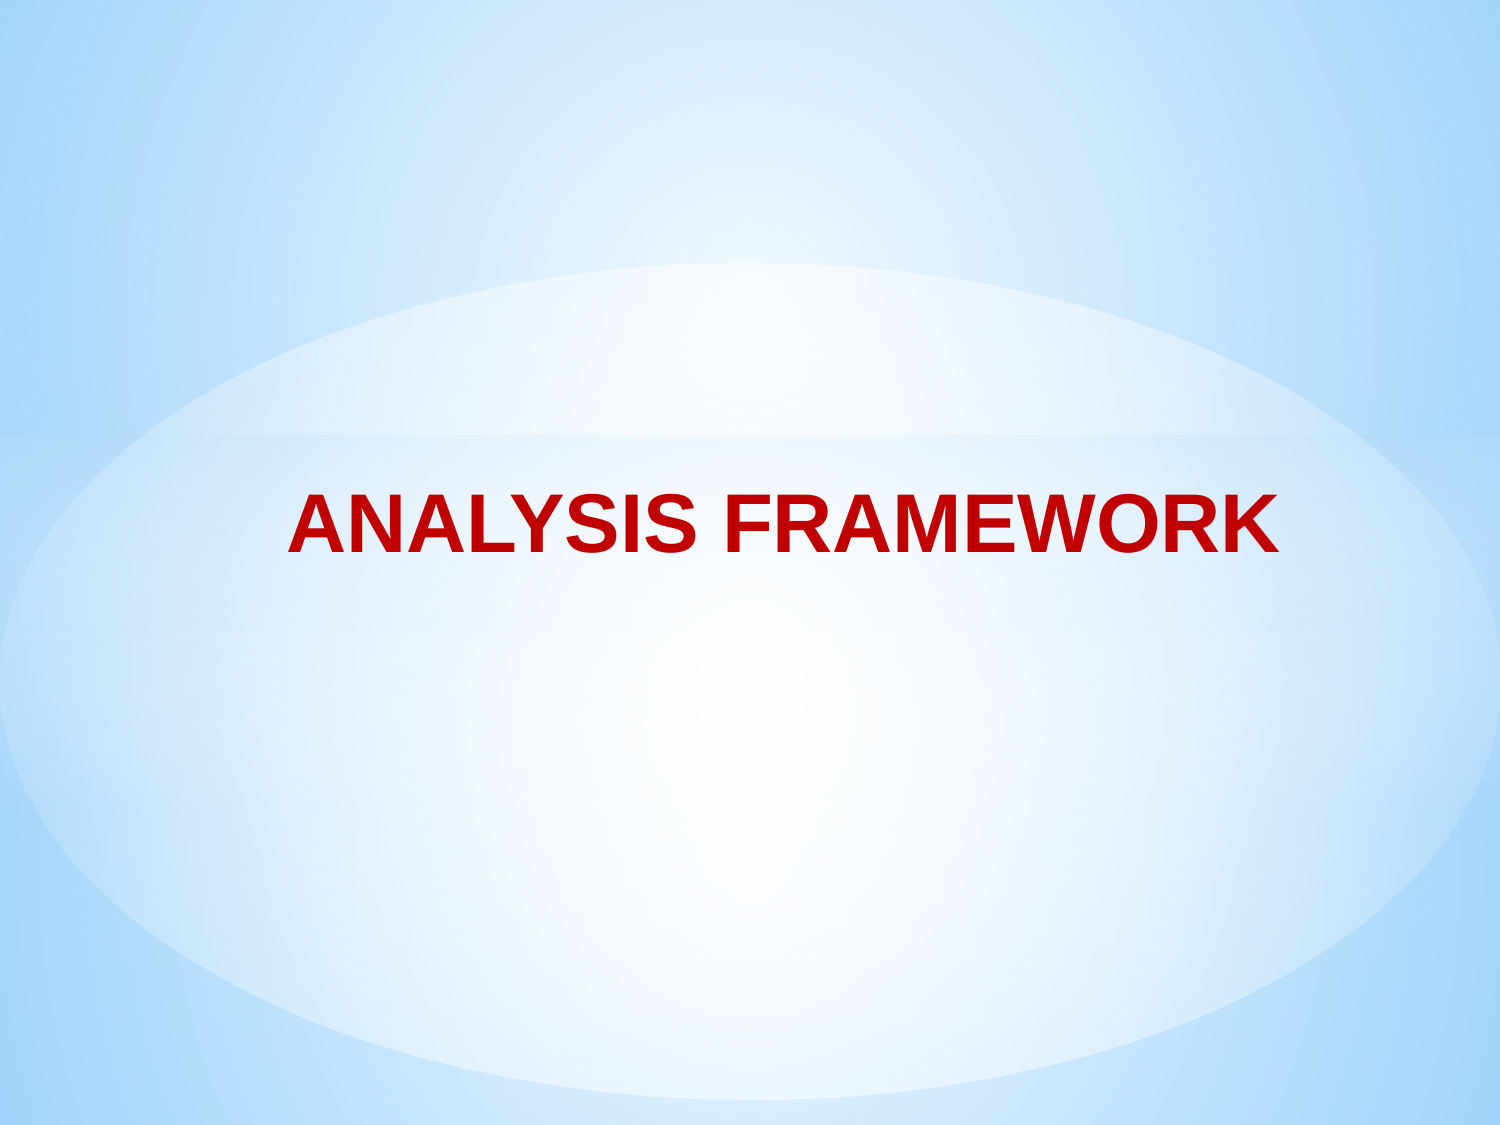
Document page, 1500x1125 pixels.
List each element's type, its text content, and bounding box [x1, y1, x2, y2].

title ANALYSIS FRAMEWORK [106, 461, 1432, 586]
